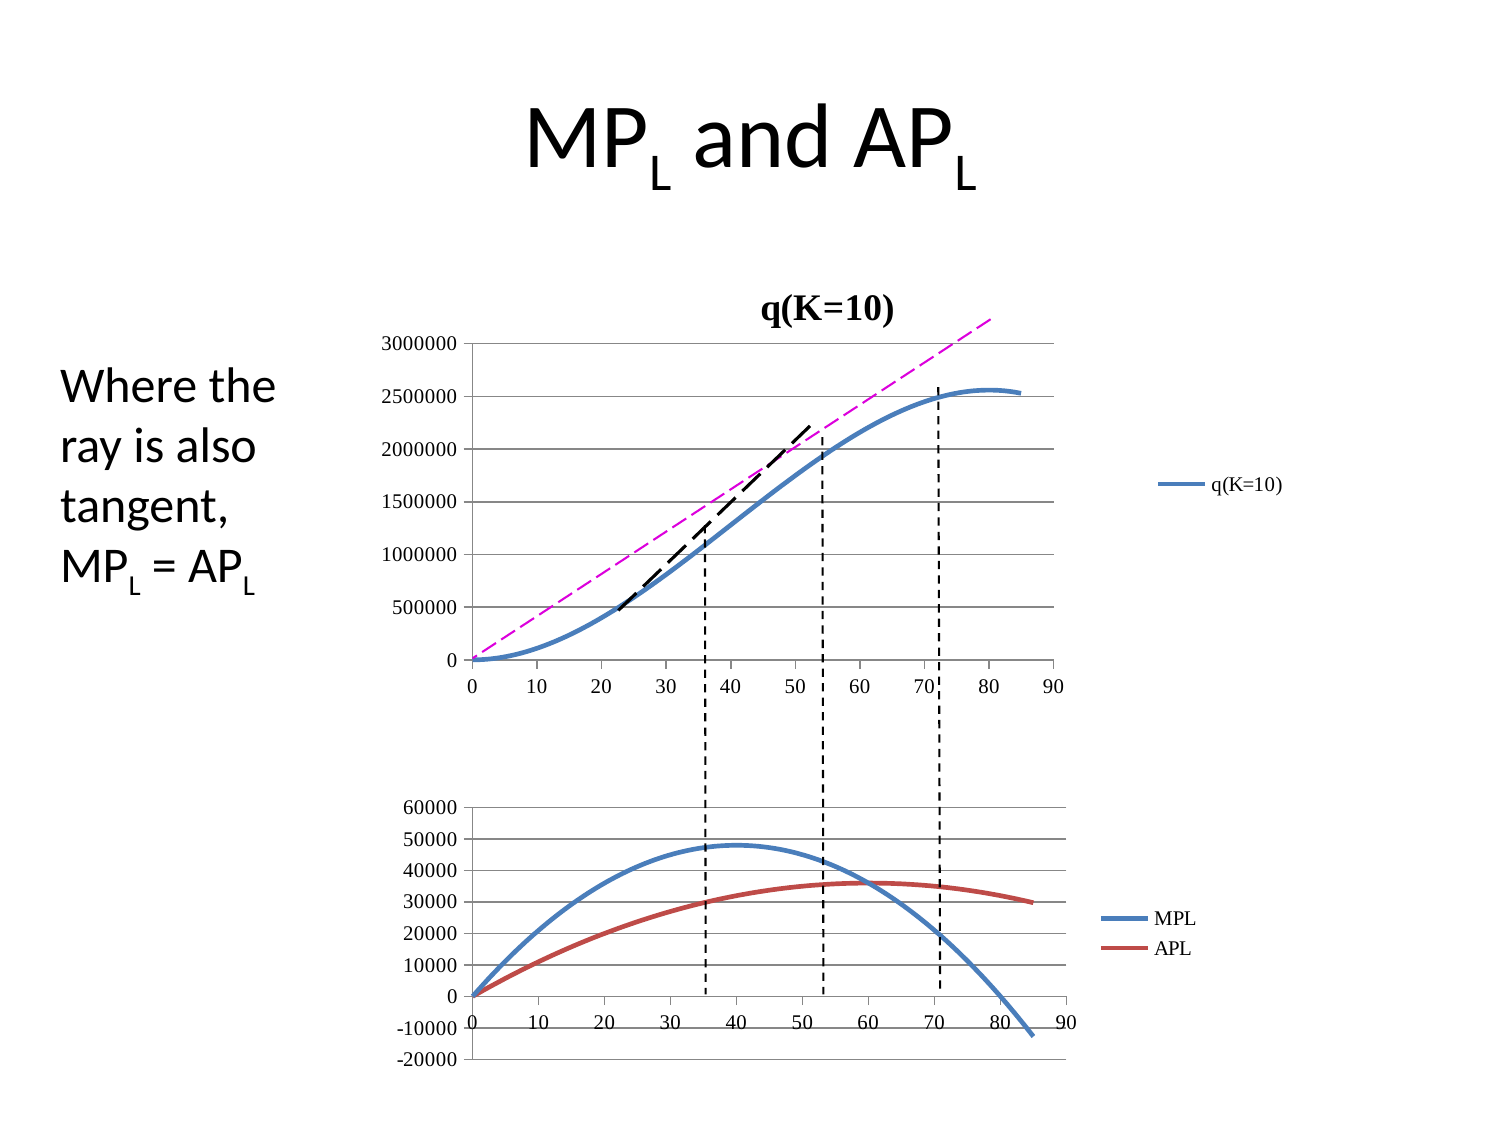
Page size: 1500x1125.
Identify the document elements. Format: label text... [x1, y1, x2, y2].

chart [706, 659, 822, 710]
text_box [611, 425, 811, 617]
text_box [472, 318, 991, 659]
chart [824, 659, 938, 710]
chart [379, 789, 1216, 1078]
chart [353, 258, 1302, 710]
text_box Where the ray is also tangent, MPL = APL [45, 345, 348, 609]
title MPL and APL [74, 44, 1426, 233]
